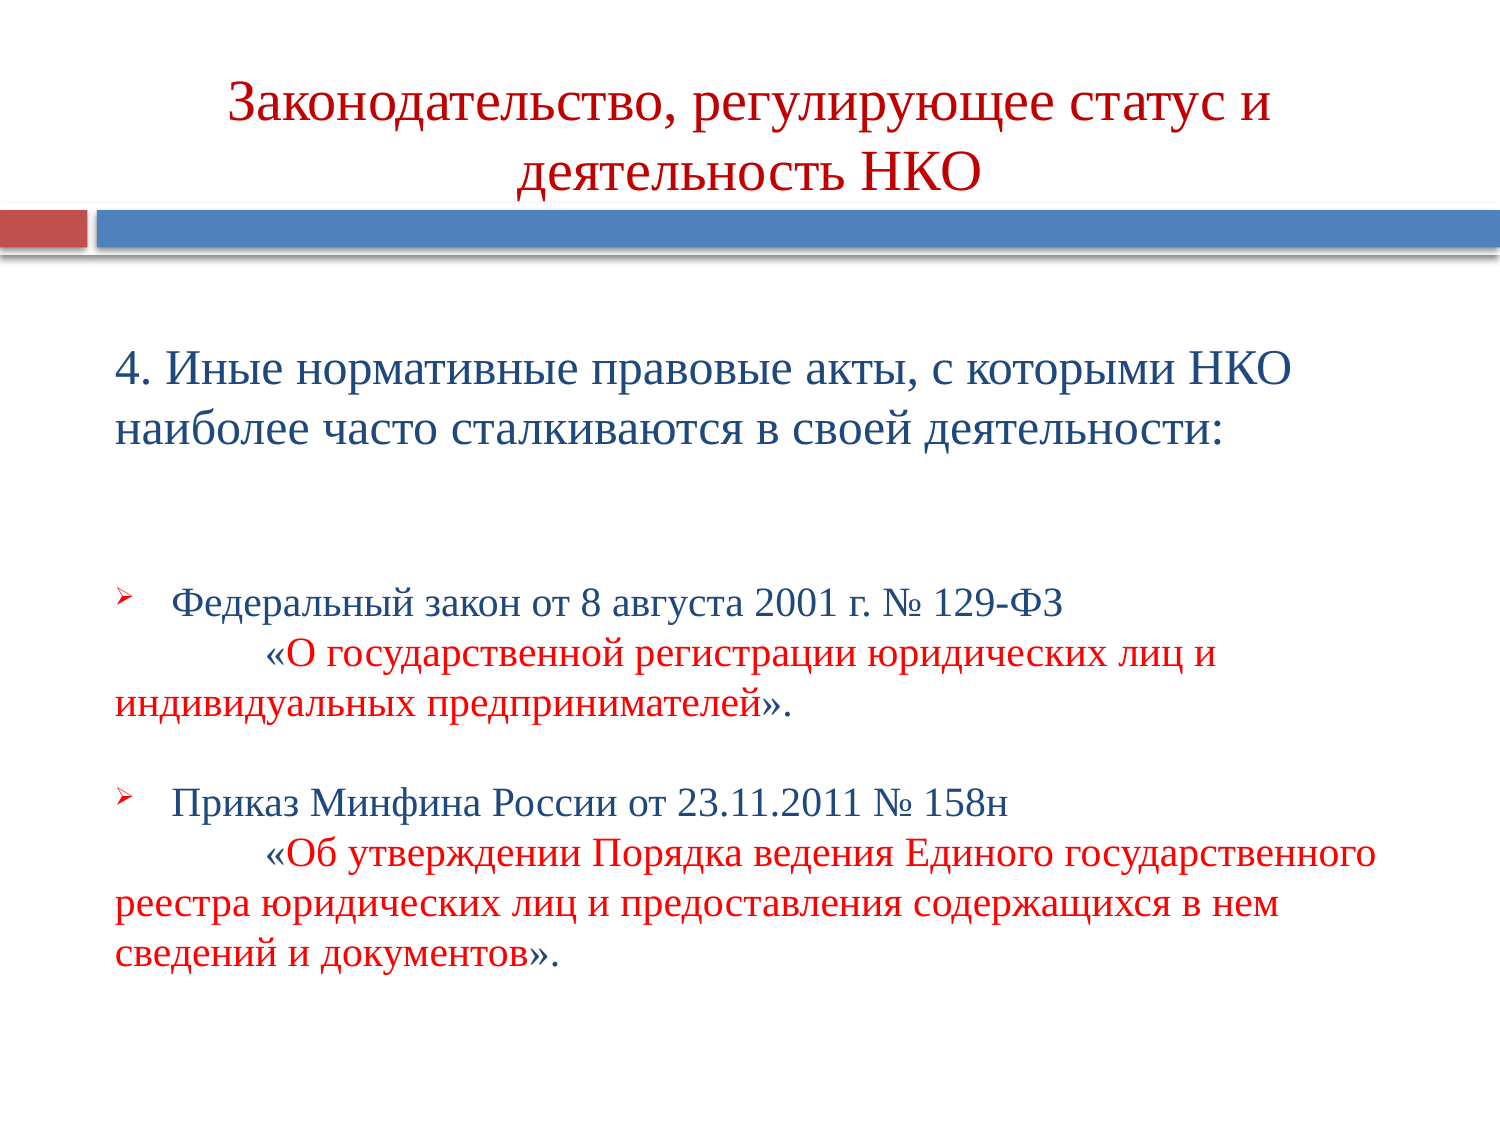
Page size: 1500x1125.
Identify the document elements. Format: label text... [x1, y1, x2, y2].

text_box 4. Иные нормативные правовые акты, с которыми НКО наиболее часто сталкиваются в своей деятельности: Федеральный закон от 8 августа 2001 г. № 129-ФЗ «О государственной регистрации юридических лиц и индивидуальных предпринимателей». Приказ Минфина России от 23.11.2011 № 158н «Об утверждении Порядка ведения Единого государственного реестра юридических лиц и предоставления содержащихся в нем сведений и документов». [100, 267, 1424, 1093]
text_box Законодательство, регулирующее статус и деятельность НКО [122, 53, 1377, 211]
